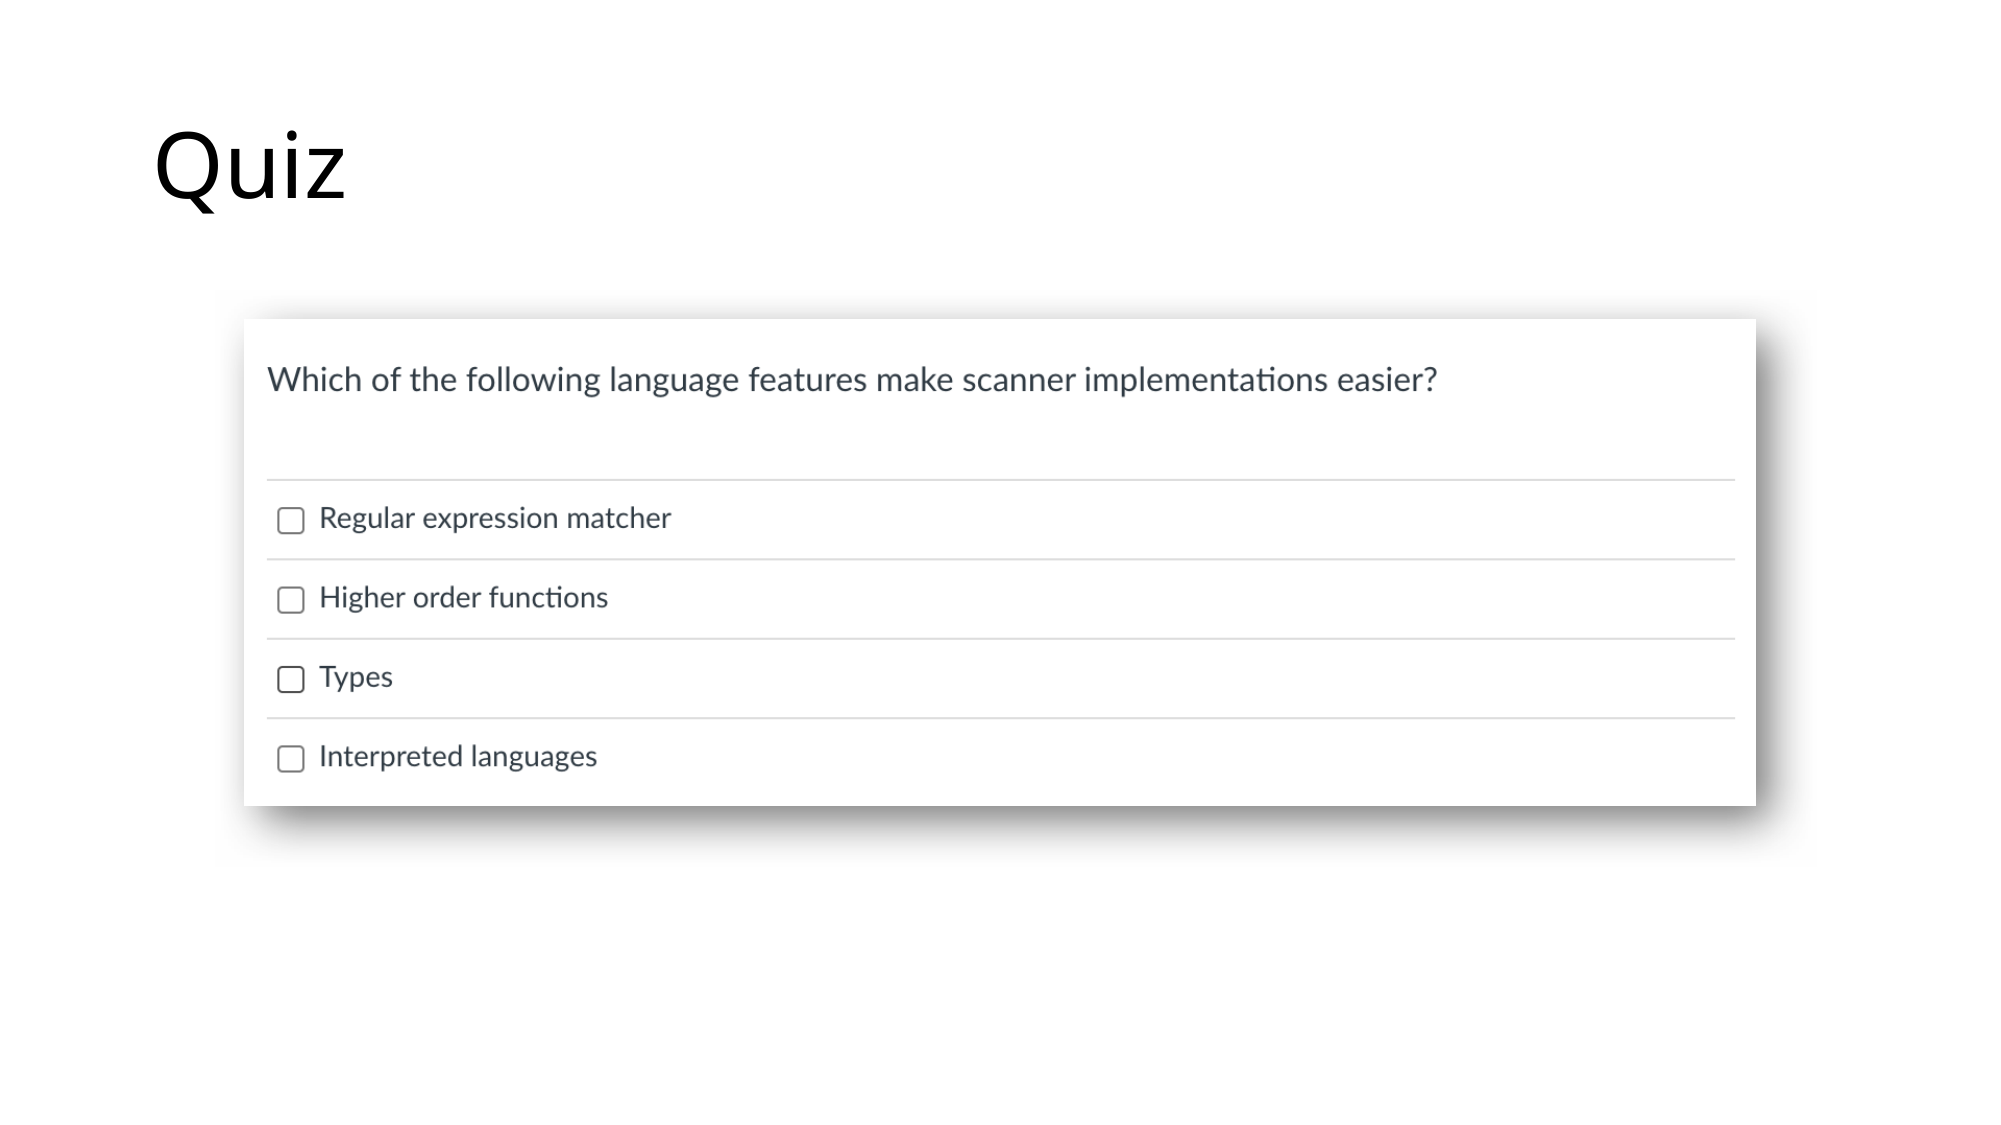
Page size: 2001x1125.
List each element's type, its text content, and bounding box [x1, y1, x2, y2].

title Quiz [137, 59, 1863, 278]
picture [244, 319, 1756, 806]
